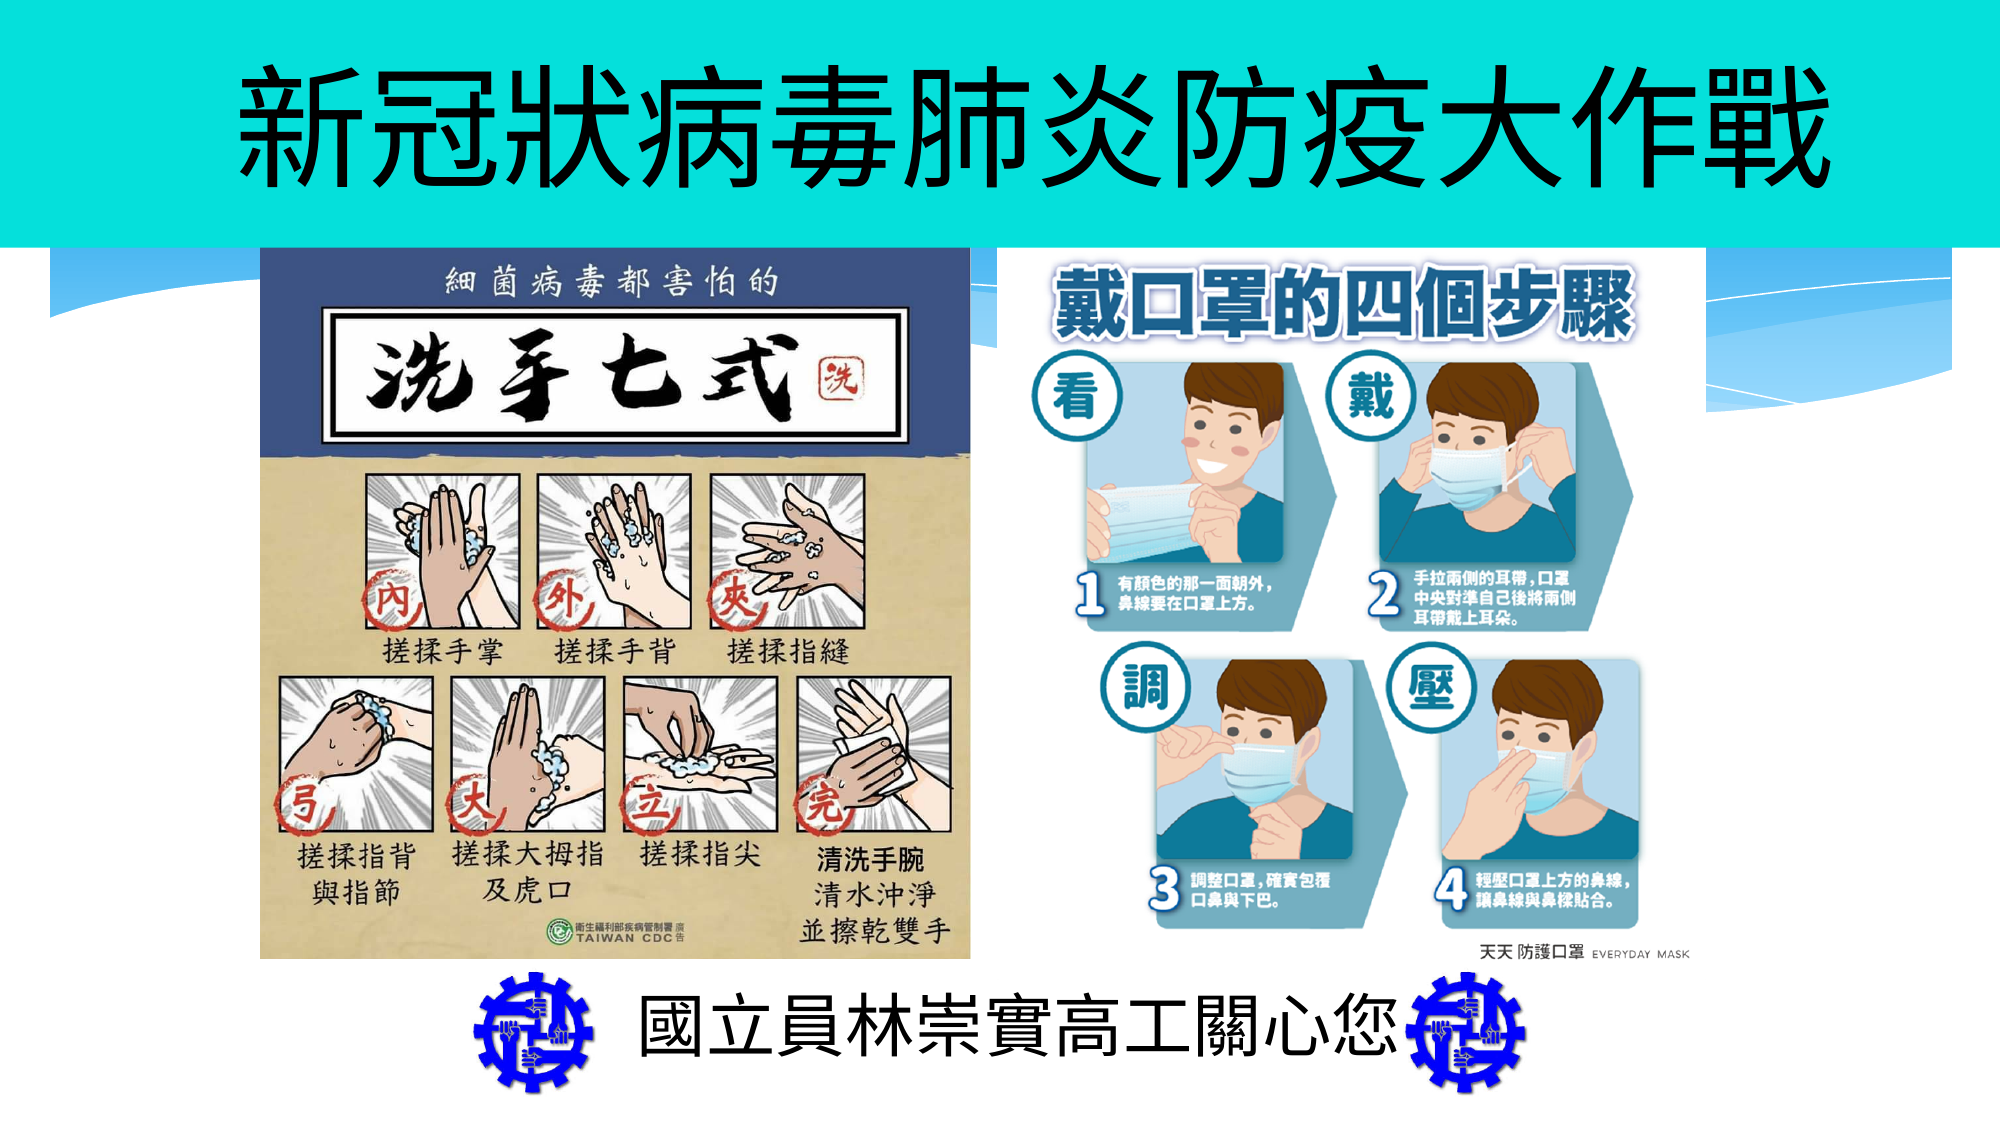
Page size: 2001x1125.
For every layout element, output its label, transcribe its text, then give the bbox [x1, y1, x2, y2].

text_box 國立員林崇實高工關心您 [607, 983, 1392, 1079]
picture [997, 231, 1707, 1099]
picture [465, 967, 602, 1099]
picture [259, 247, 972, 960]
text_box 新冠狀病毒肺炎防疫大作戰 [0, 0, 2000, 248]
